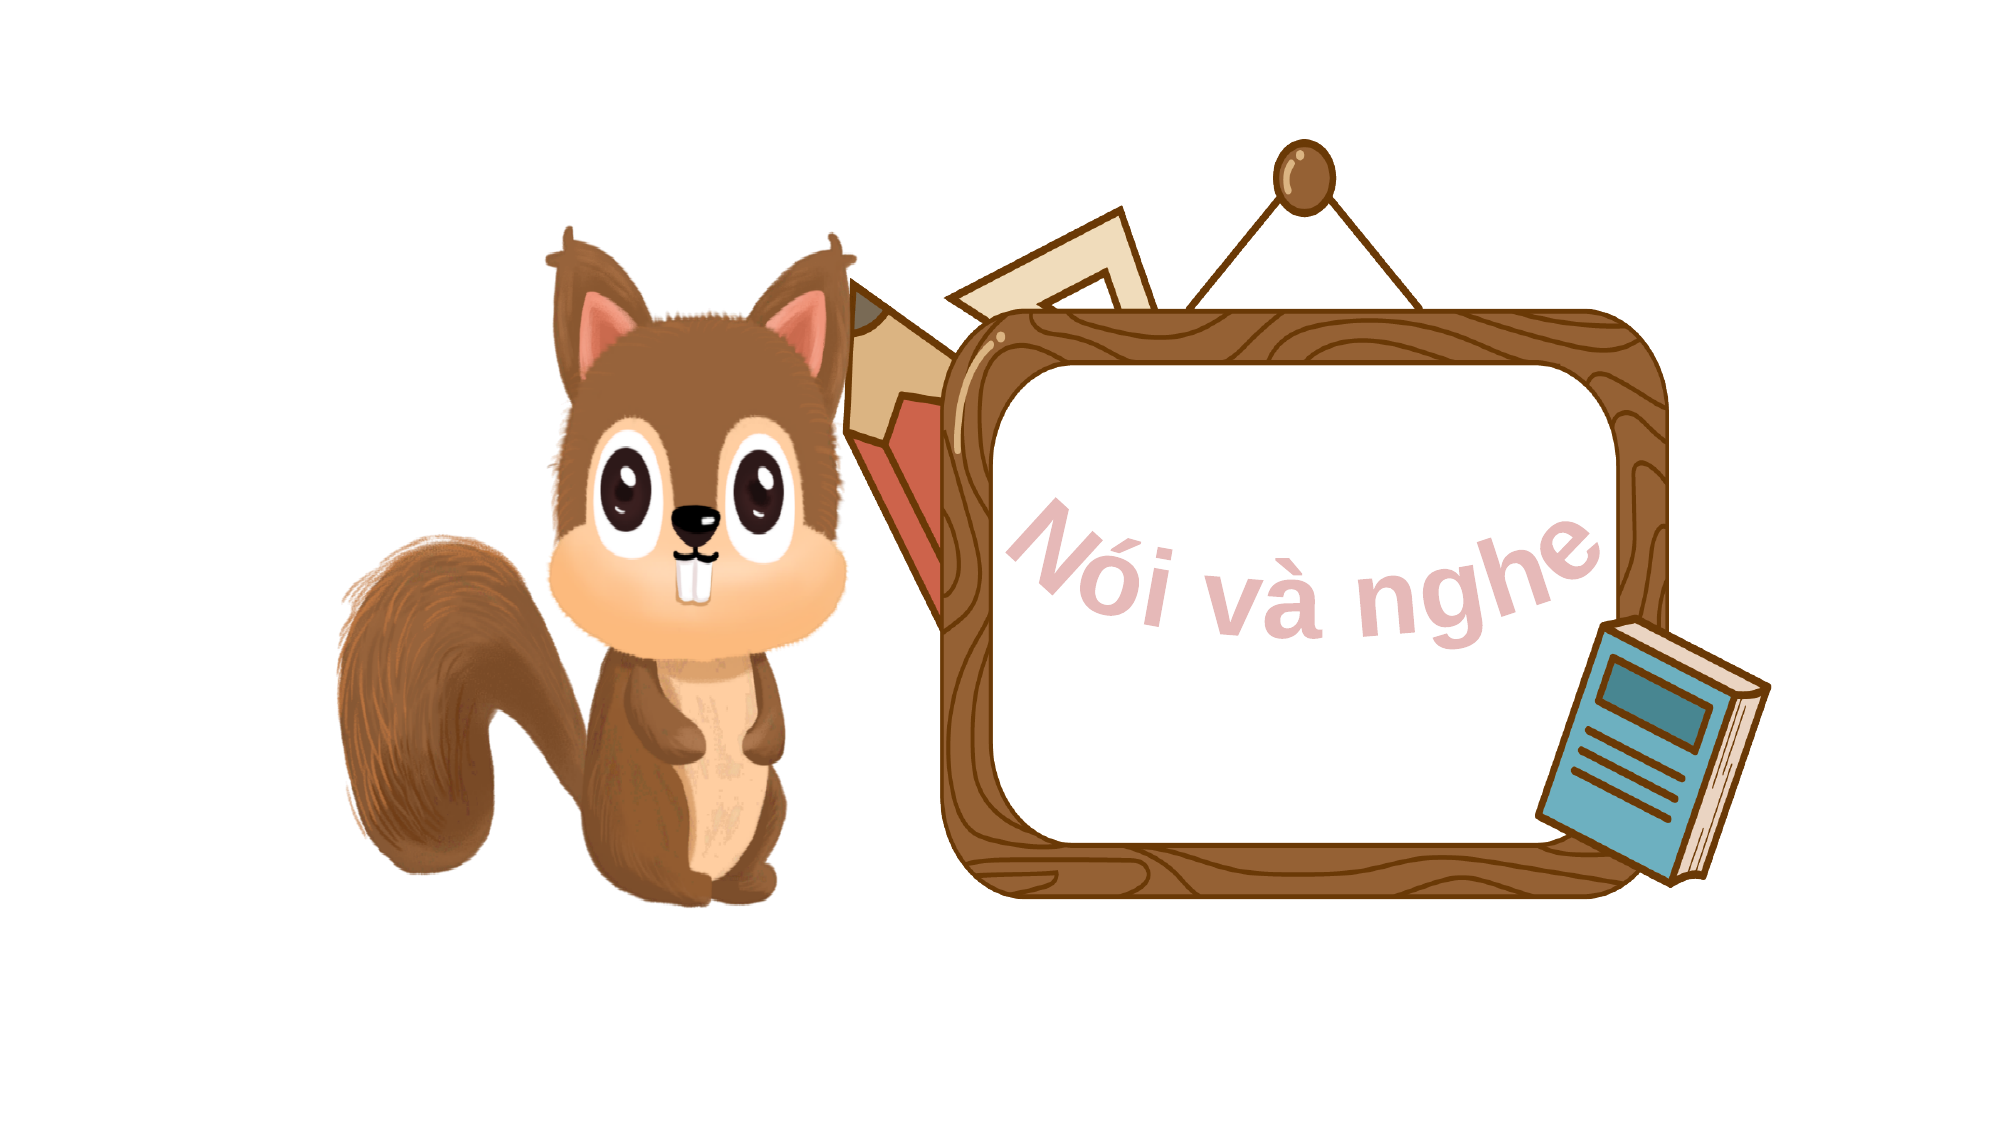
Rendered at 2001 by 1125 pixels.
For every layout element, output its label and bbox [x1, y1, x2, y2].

picture [249, 44, 1840, 1000]
